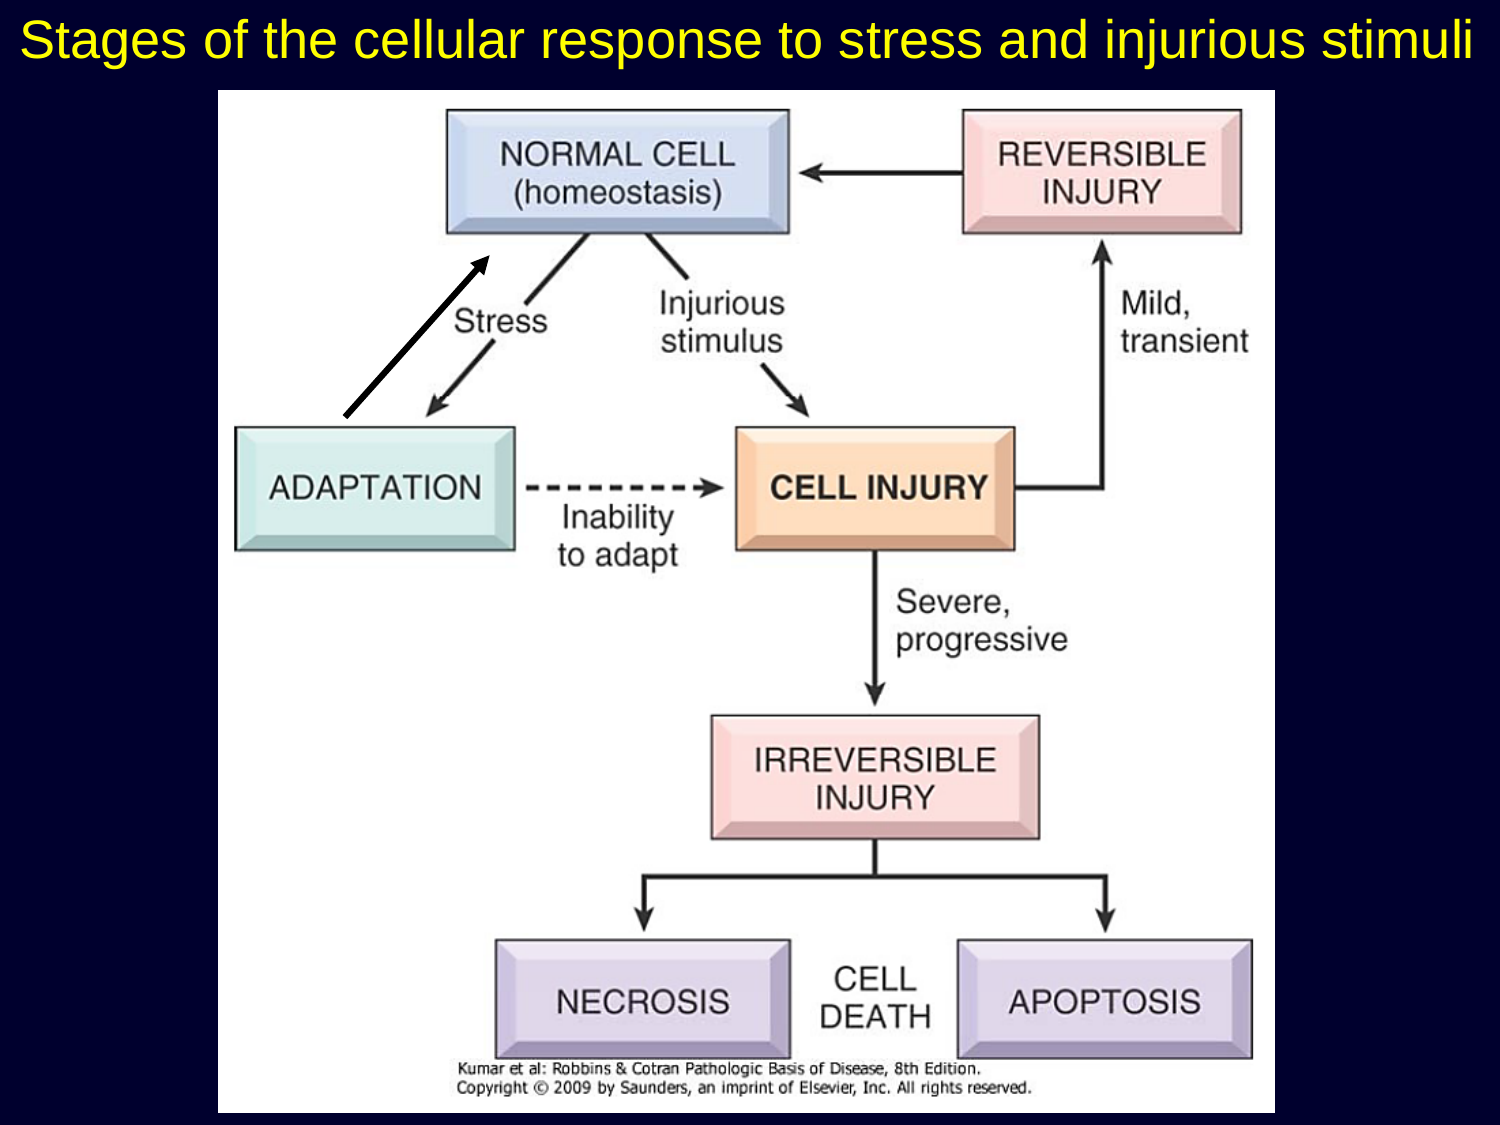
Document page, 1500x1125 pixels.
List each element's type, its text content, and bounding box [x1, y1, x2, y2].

title Stages of the cellular response to stress and injurious stimuli [11, 0, 1500, 91]
picture [218, 90, 1275, 1114]
